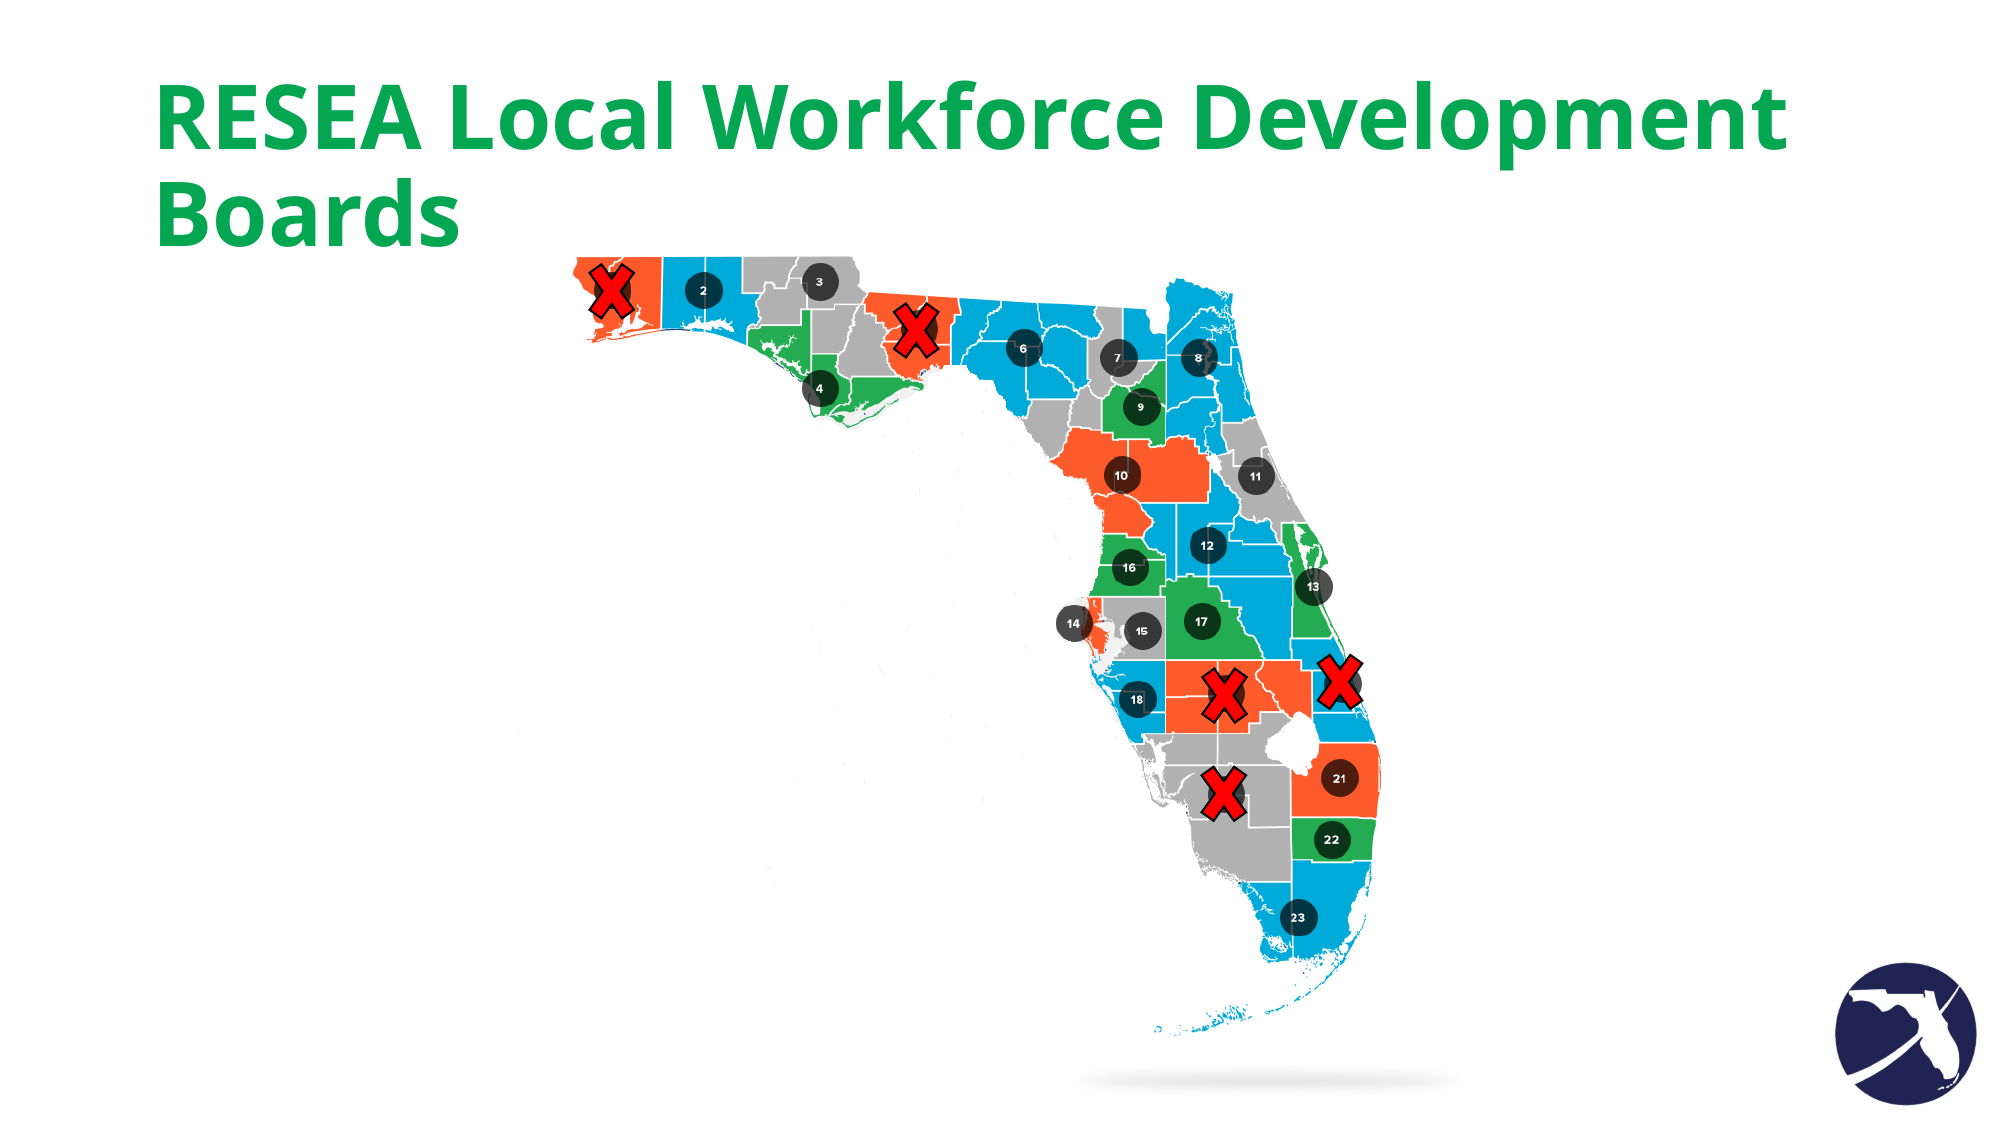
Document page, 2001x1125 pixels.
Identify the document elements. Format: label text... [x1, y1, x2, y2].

picture [1834, 961, 1979, 1109]
picture [503, 253, 1497, 1125]
title RESEA Local Workforce Development Boards [137, 59, 1863, 278]
